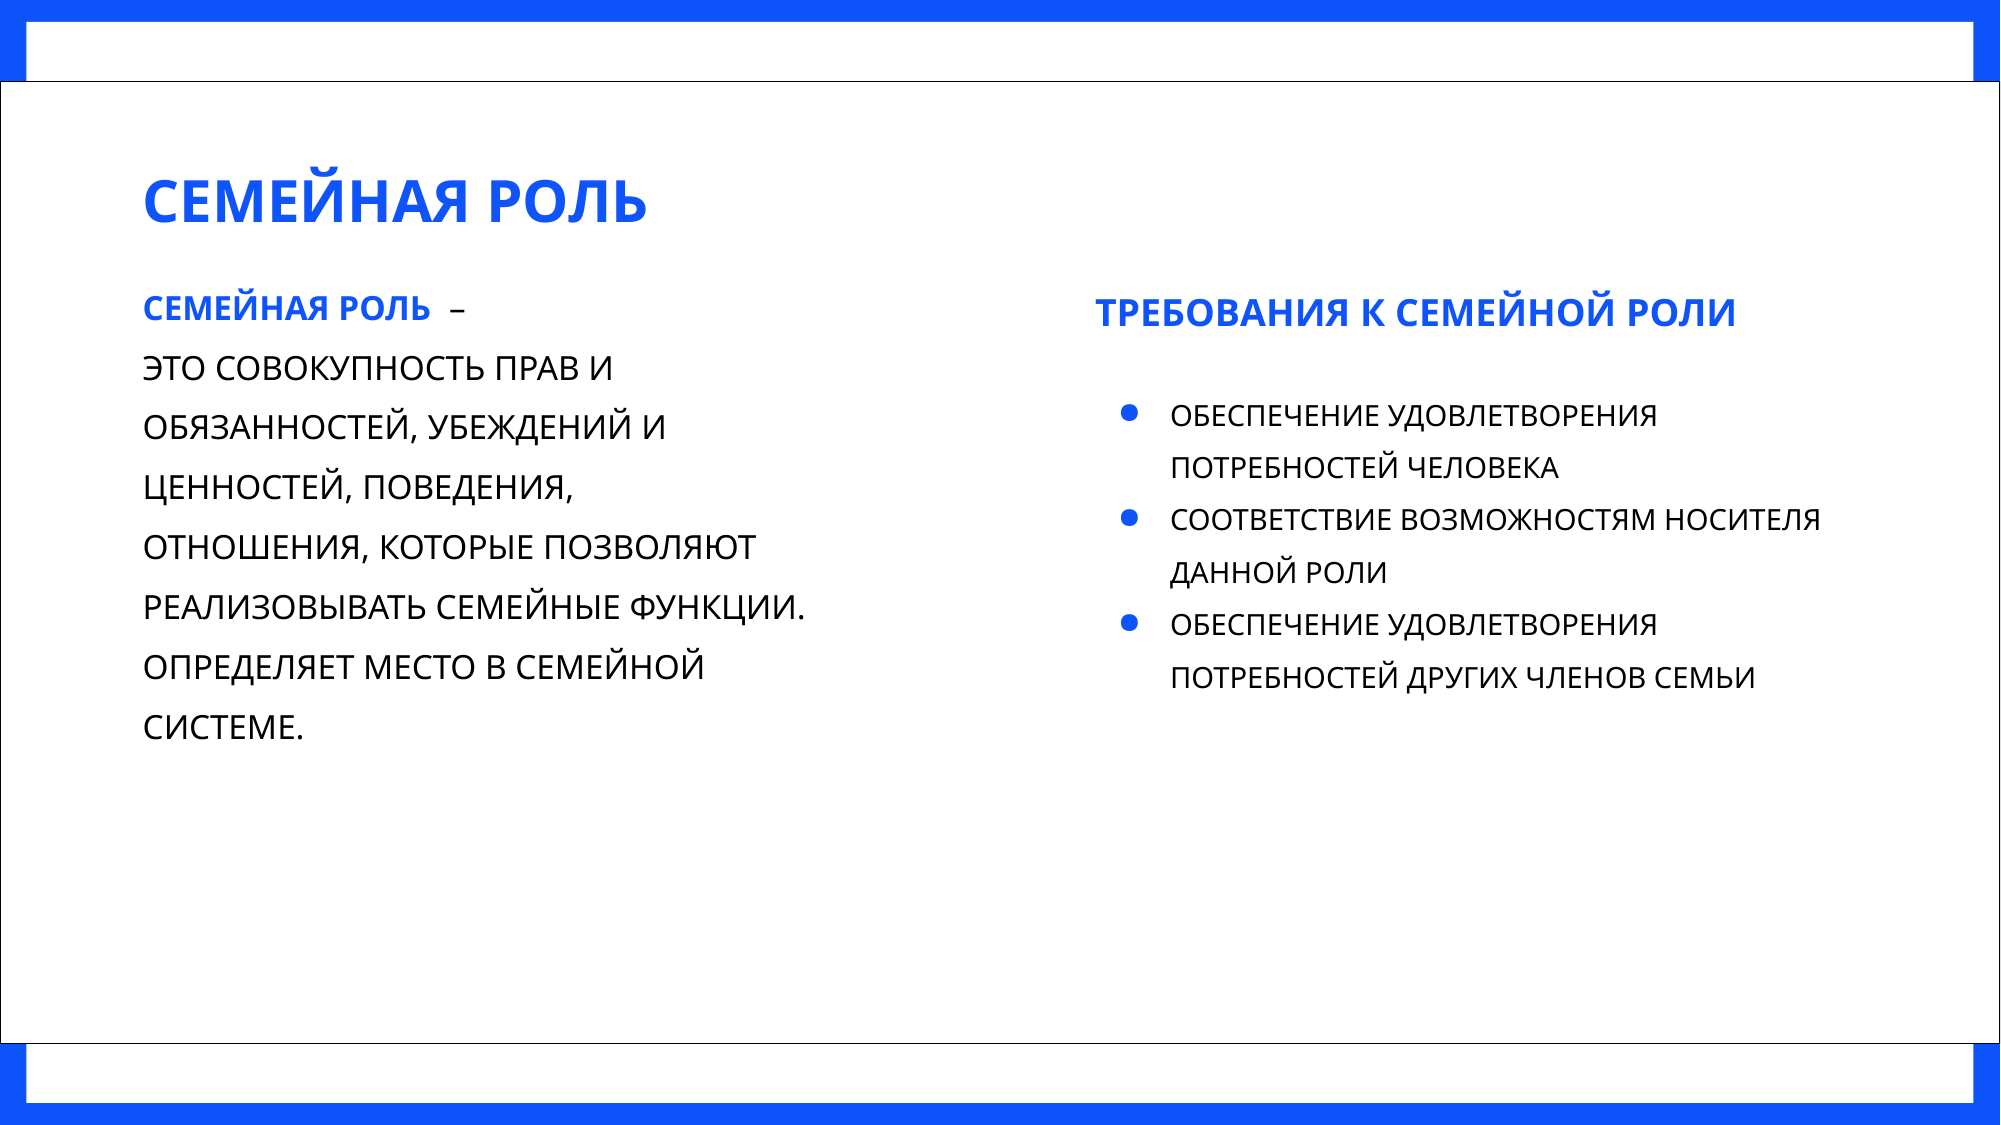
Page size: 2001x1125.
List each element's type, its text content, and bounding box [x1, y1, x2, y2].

title Семейная роль [122, 108, 2000, 234]
title Требования к семейной роли обеспечение удовлетворения потребностей человека соответствие возможностям носителя данной роли обеспечение удовлетворения потребностей других членов семьи [1075, 246, 1854, 987]
title Семейная роль – это совокупность прав и обязанностей, убеждений и ценностей, поведения, отношения, которые позволяют реализовывать семейные функции. Определяет место в семейной системе. [122, 246, 830, 987]
